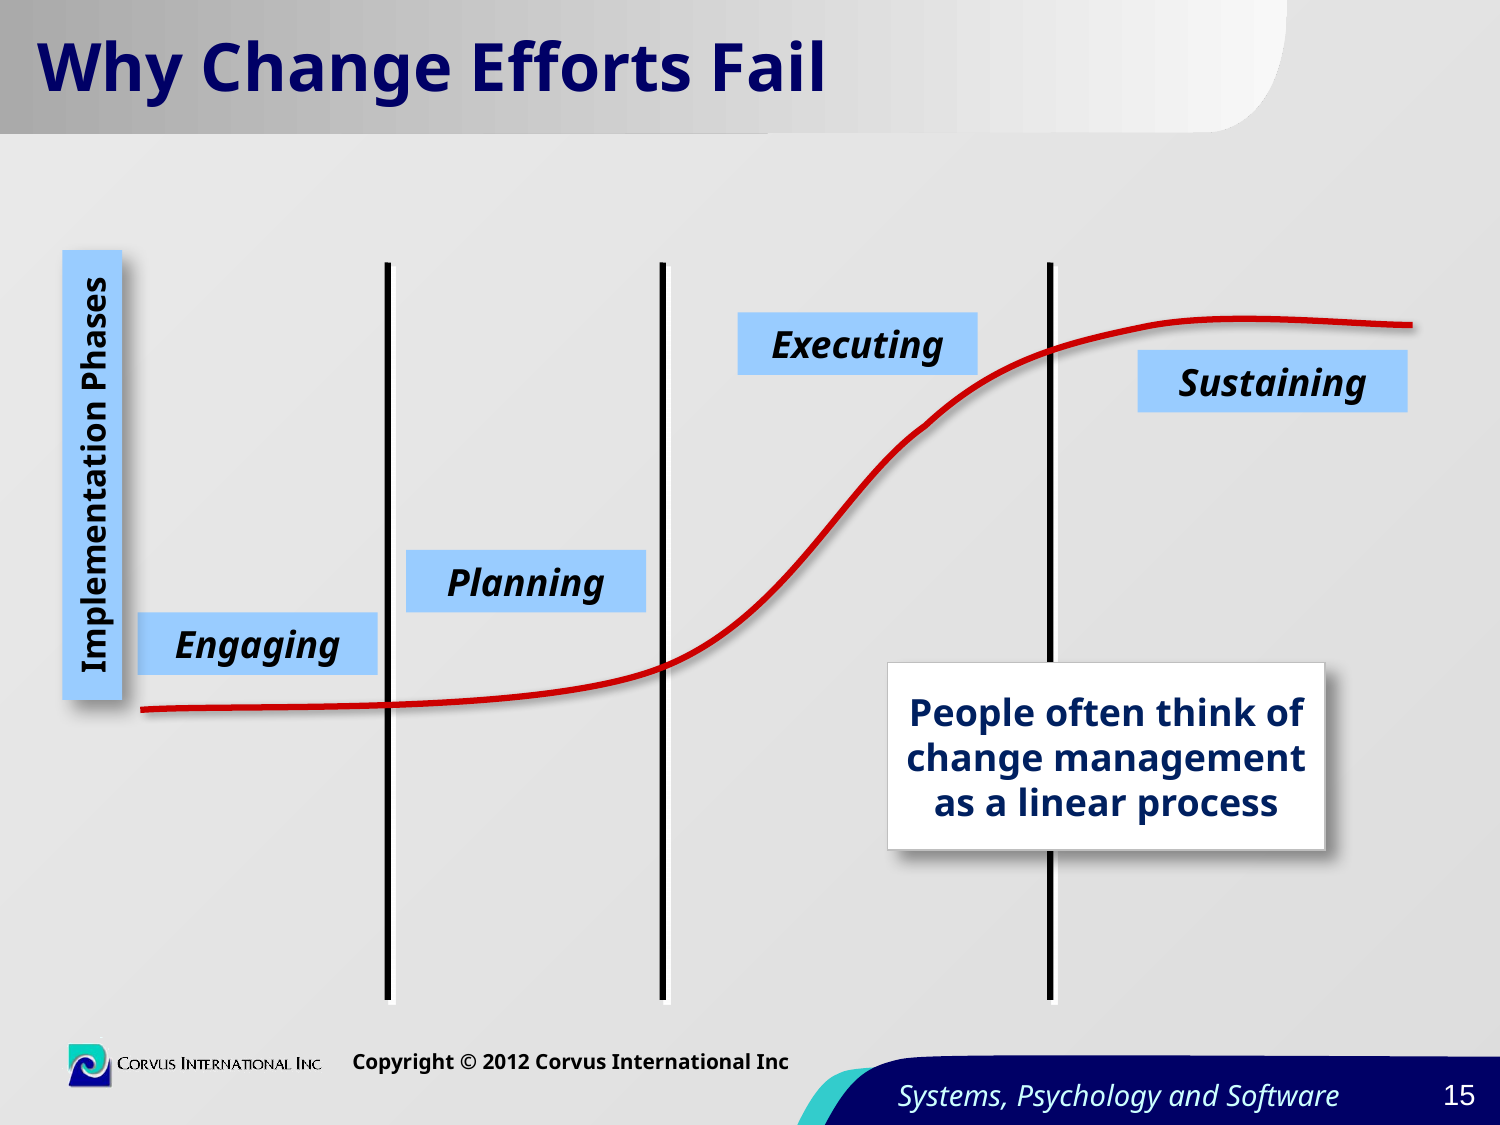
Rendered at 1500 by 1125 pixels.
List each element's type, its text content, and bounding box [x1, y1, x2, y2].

text_box Planning [406, 549, 647, 613]
slide_number 14 [1140, 1068, 1491, 1125]
text_box [143, 318, 1413, 710]
text_box Executing [737, 312, 978, 375]
text_box Implementation Phases [62, 250, 123, 700]
title Why Change Efforts Fail [37, 24, 1323, 88]
text_box Engaging [146, 612, 378, 675]
text_box Sustaining [1156, 349, 1408, 413]
text_box People often think of change management as a linear process [887, 662, 1326, 850]
picture [62, 1037, 325, 1094]
